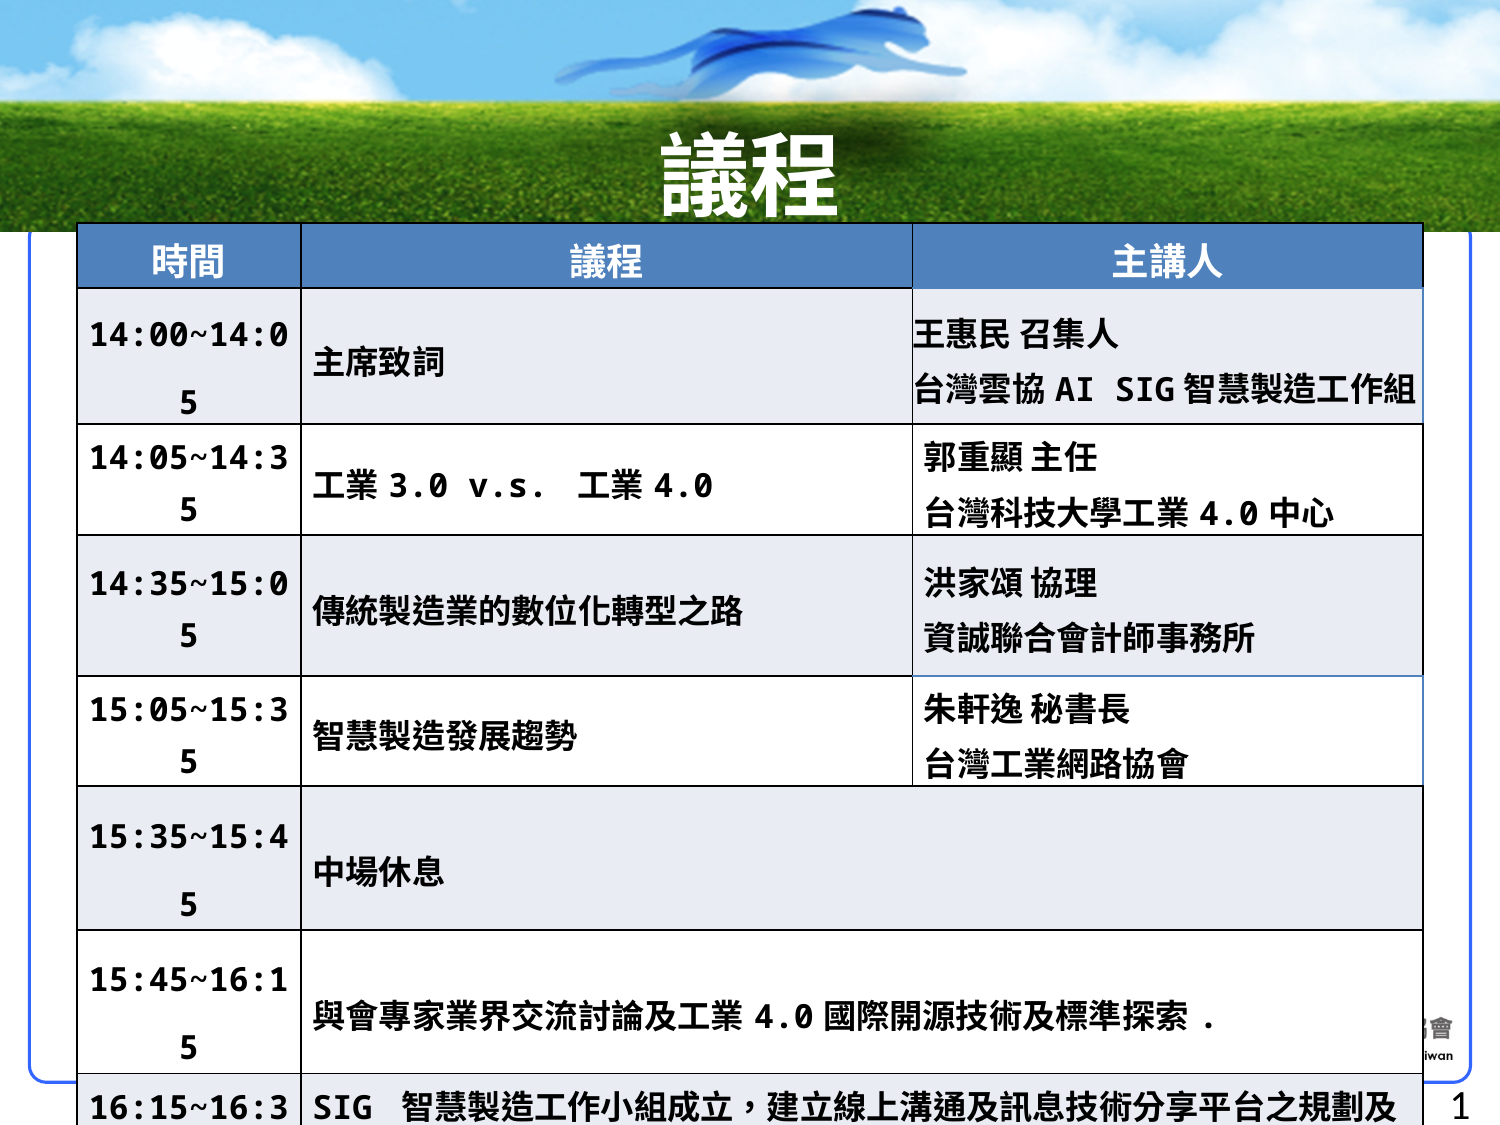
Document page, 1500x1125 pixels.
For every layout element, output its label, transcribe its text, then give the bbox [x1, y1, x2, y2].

table_cell 洪家頌 協理 資誠聯合會計師事務所 [913, 536, 1422, 675]
table_cell 14:00~14:05 [78, 289, 300, 423]
table_header 主講人 [913, 224, 1422, 287]
table_cell 王惠民 召集人 台灣雲協AI SIG智慧製造工作組 [913, 289, 1422, 423]
table_cell 15:45~16:15 [78, 931, 300, 1073]
picture [1424, 1001, 1459, 1074]
table_cell 郭重顯 主任 台灣科技大學工業4.0中心 [913, 425, 1422, 534]
table_cell 朱軒逸 秘書長 台灣工業網路協會 [913, 677, 1422, 785]
table_cell 14:05~14:35 [78, 425, 300, 534]
table_cell 15:35~15:45 [78, 787, 300, 929]
text_box 議程 [74, 125, 1425, 220]
table_cell 智慧製造發展趨勢 [302, 677, 912, 785]
table_header 時間 [78, 224, 300, 287]
picture [0, 0, 1500, 232]
table_cell 工業3.0 v.s. 工業4.0 [302, 425, 912, 534]
table_cell 傳統製造業的數位化轉型之路 [302, 536, 912, 675]
table_cell 主席致詞 [302, 289, 912, 423]
table_cell 中場休息 [302, 787, 1422, 929]
table_cell 16:15~16:30 [78, 1074, 300, 1125]
table_cell 14:35~15:05 [78, 536, 300, 675]
table_cell 15:05~15:35 [78, 677, 300, 785]
table_cell 與會專家業界交流討論及工業4.0國際開源技術及標準探索. [302, 931, 1422, 1073]
table_header 議程 [302, 224, 912, 287]
table_cell SIG 智慧製造工作小組成立，建立線上溝通及訊息技術分享平台之規劃及實驗場域討論 [302, 1074, 1422, 1125]
